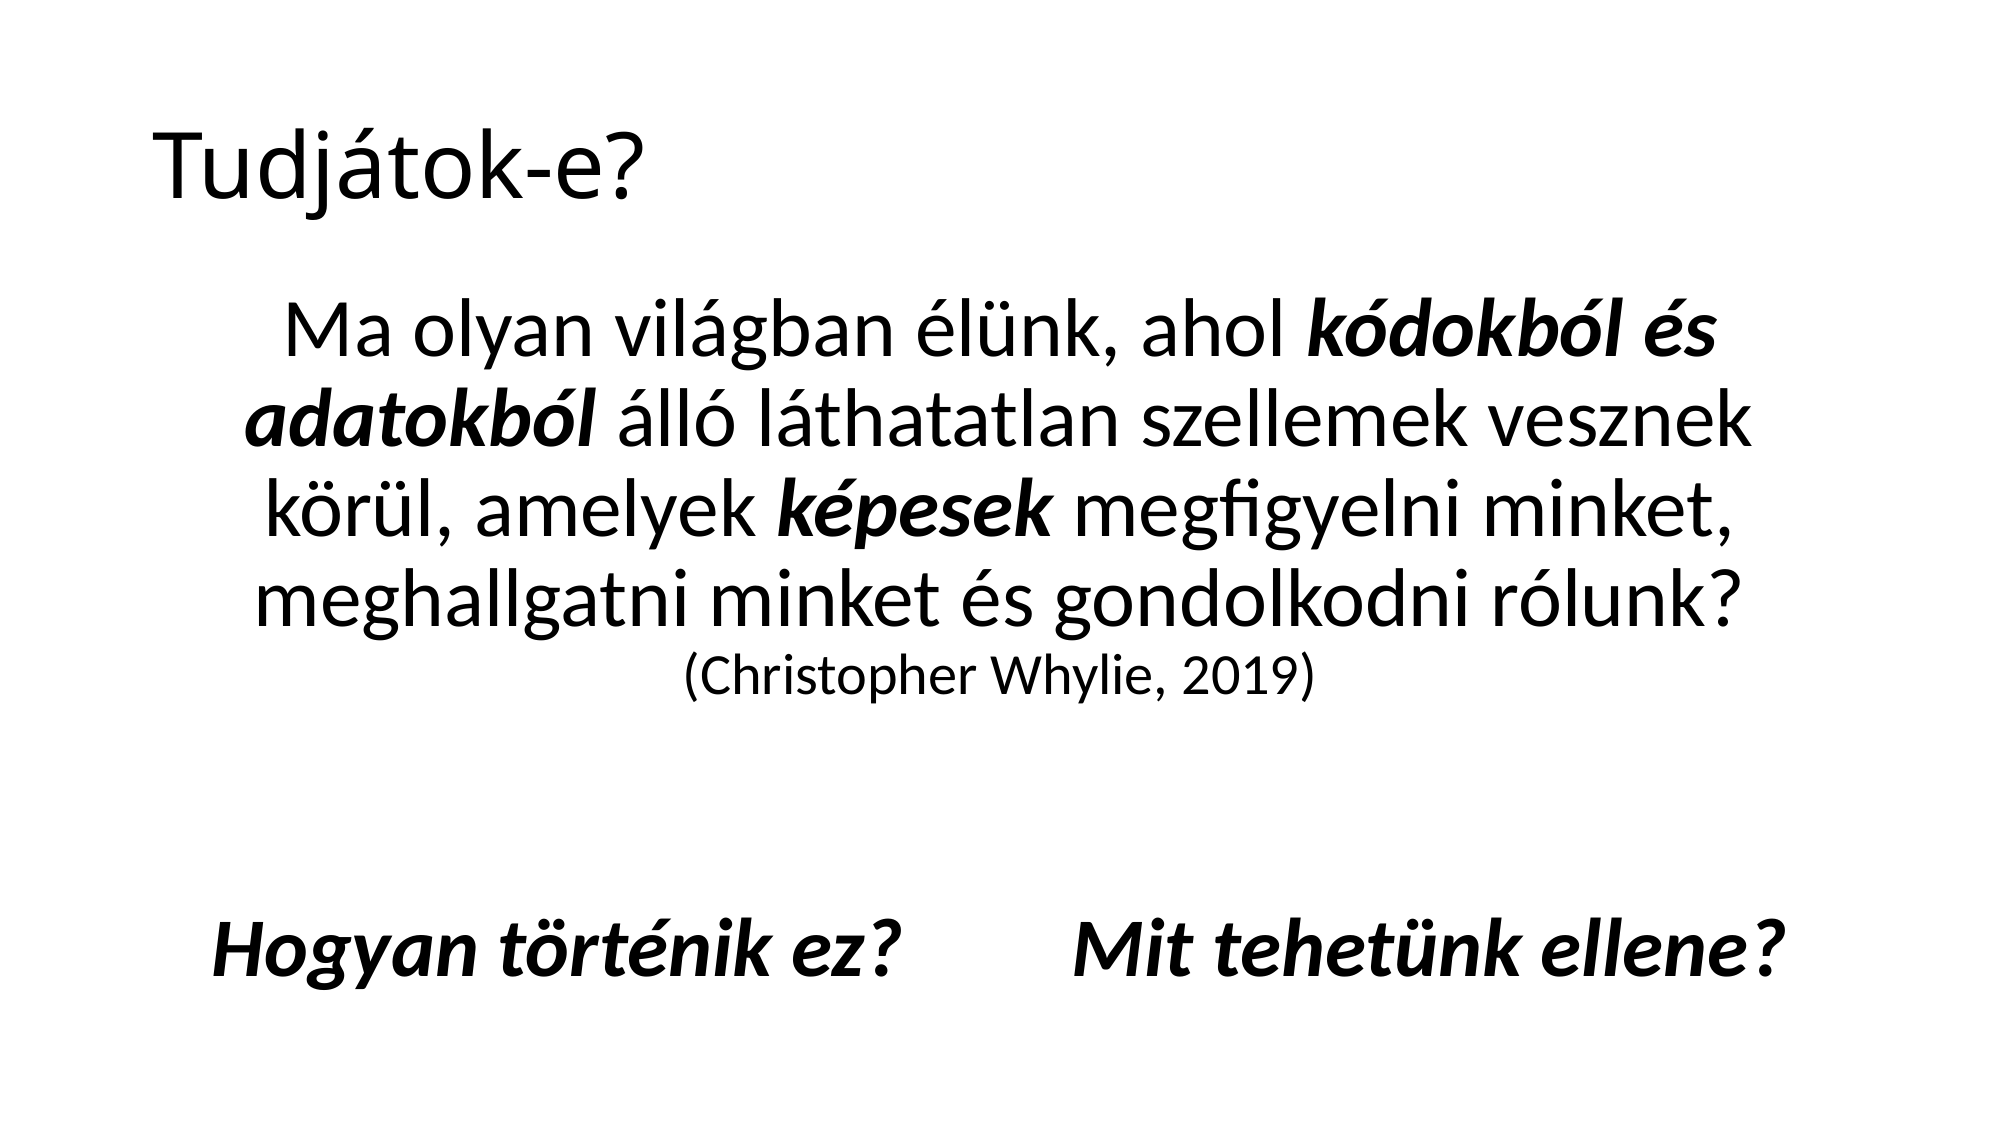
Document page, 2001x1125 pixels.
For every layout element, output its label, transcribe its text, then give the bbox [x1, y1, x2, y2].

title Tudjátok-e? [137, 59, 1863, 277]
list Ma olyan világban élünk, ahol kódokból és adatokból álló láthatatlan szellemek vesznek körül, amelyek képesek megfigyelni minket, meghallgatni minket és gondolkodni rólunk? (Christopher Whylie, 2019) Hogyan történik ez? Mit tehetünk ellene? [137, 277, 1863, 1014]
